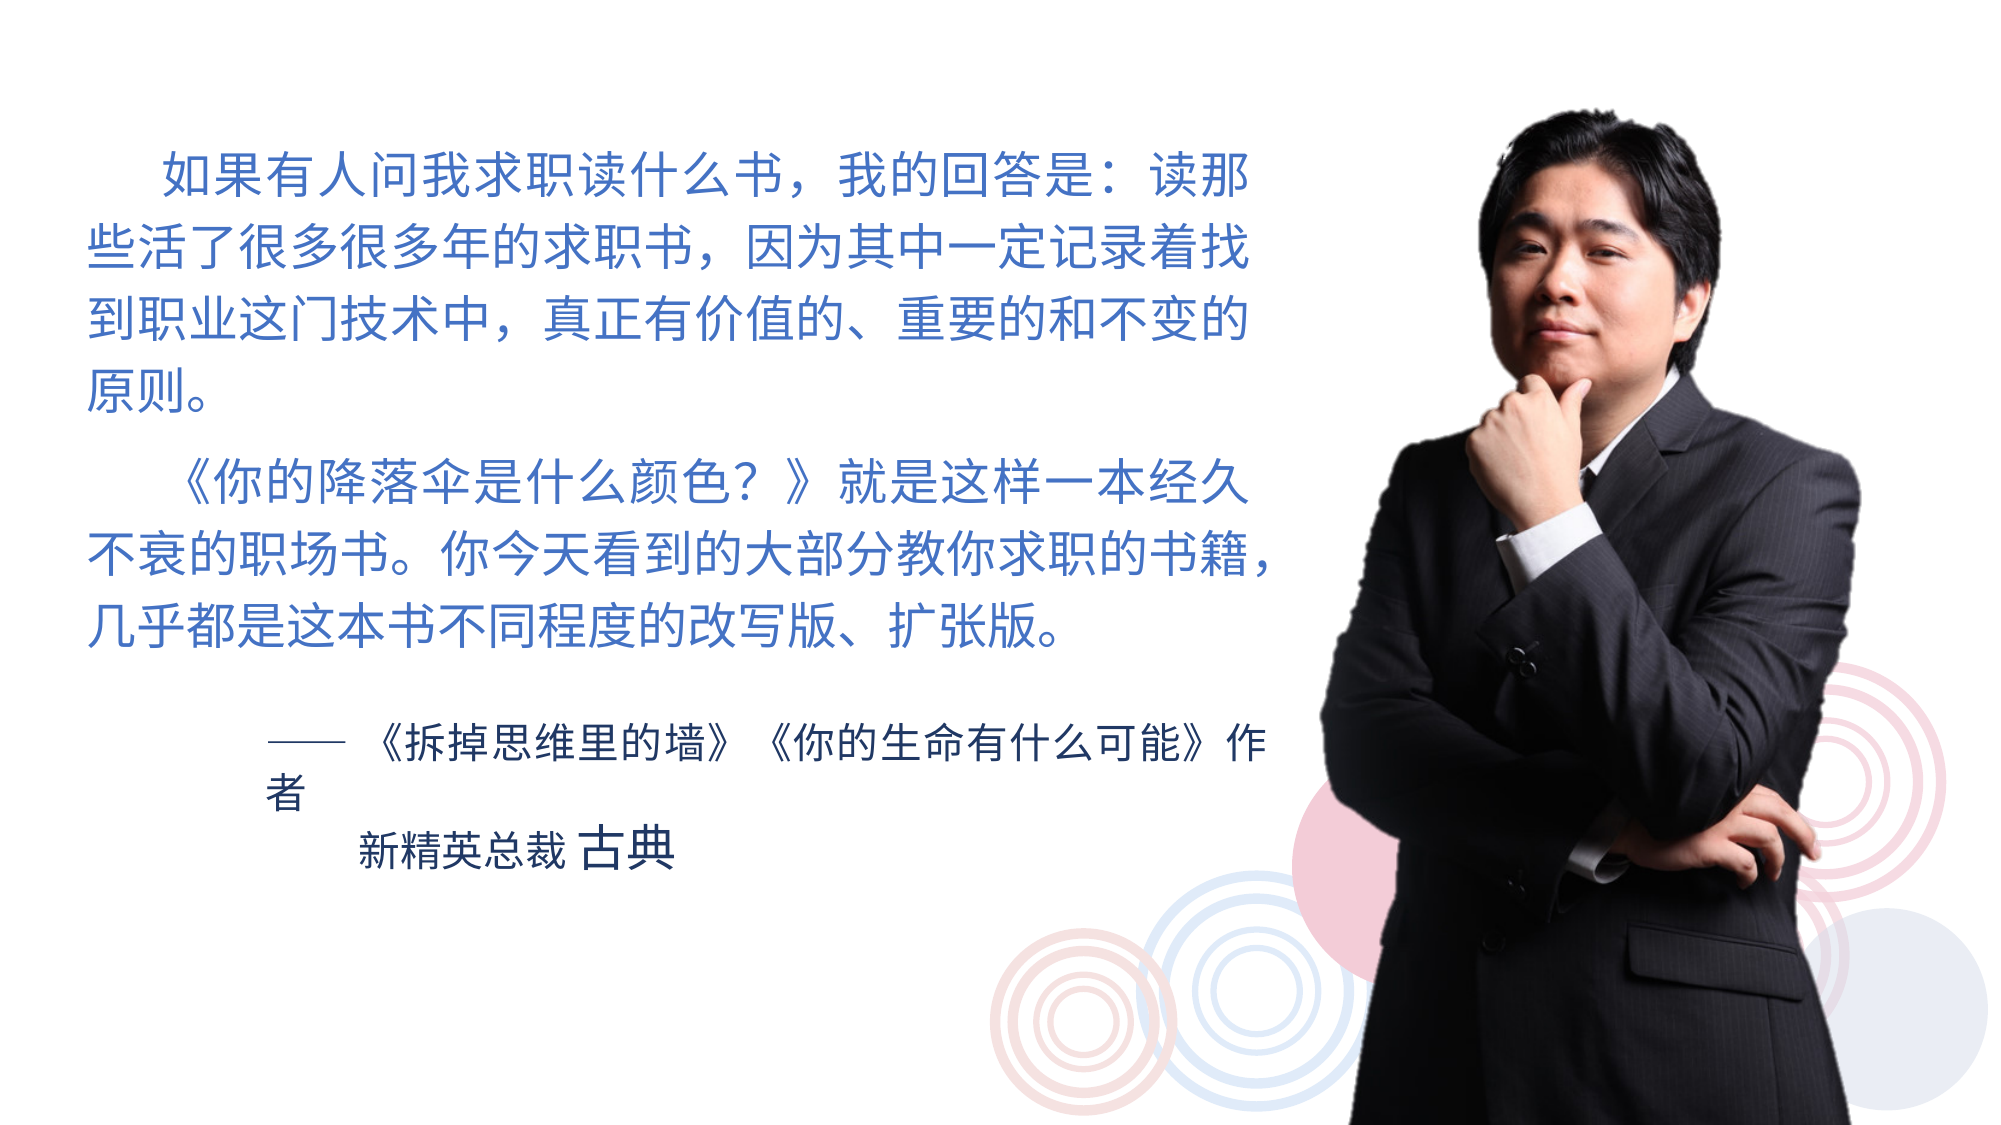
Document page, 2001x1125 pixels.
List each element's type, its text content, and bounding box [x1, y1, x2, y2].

text_box 如果有人问我求职读什么书，我的回答是：读那些活了很多很多年的求职书，因为其中一定记录着找到职业这门技术中，真正有价值的、重要的和不变的原则。 《你的降落伞是什么颜色？》就是这样一本经久不衰的职场书。你今天看到的大部分教你求职的书籍，几乎都是这本书不同程度的改写版、扩张版。 [72, 124, 1265, 662]
picture [1265, 46, 1987, 1125]
text_box ——《拆掉思维里的墙》《你的生命有什么可能》作者 新精英总裁 古典 [250, 708, 1265, 834]
